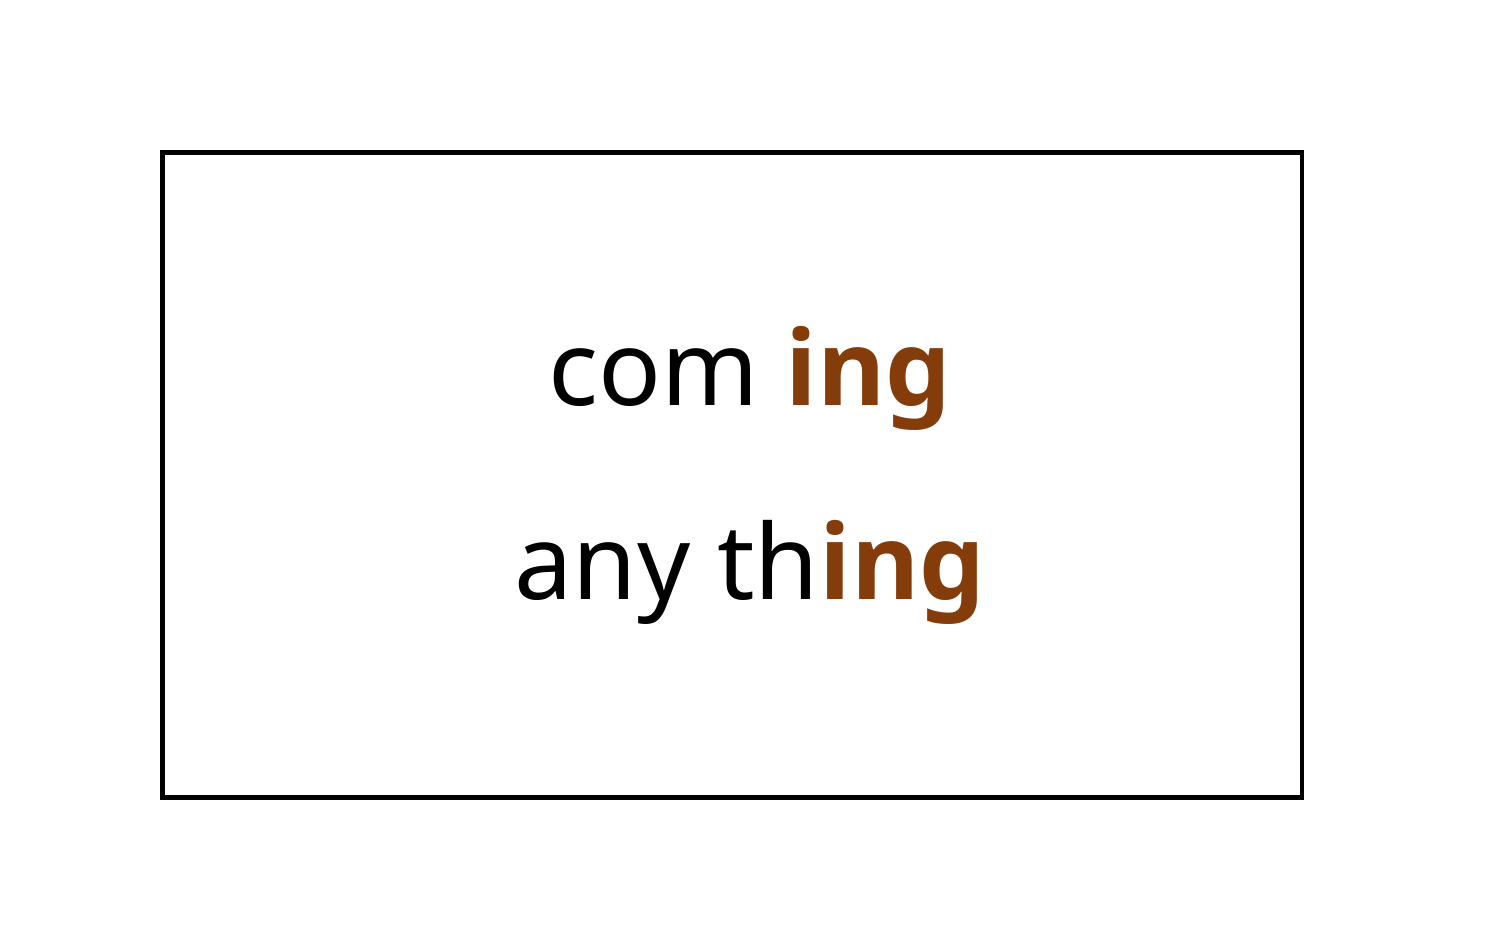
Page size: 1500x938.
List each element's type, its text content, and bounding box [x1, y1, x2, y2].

text_box com ing [442, 302, 1058, 441]
text_box [161, 152, 1303, 798]
text_box any thing [442, 496, 1058, 636]
